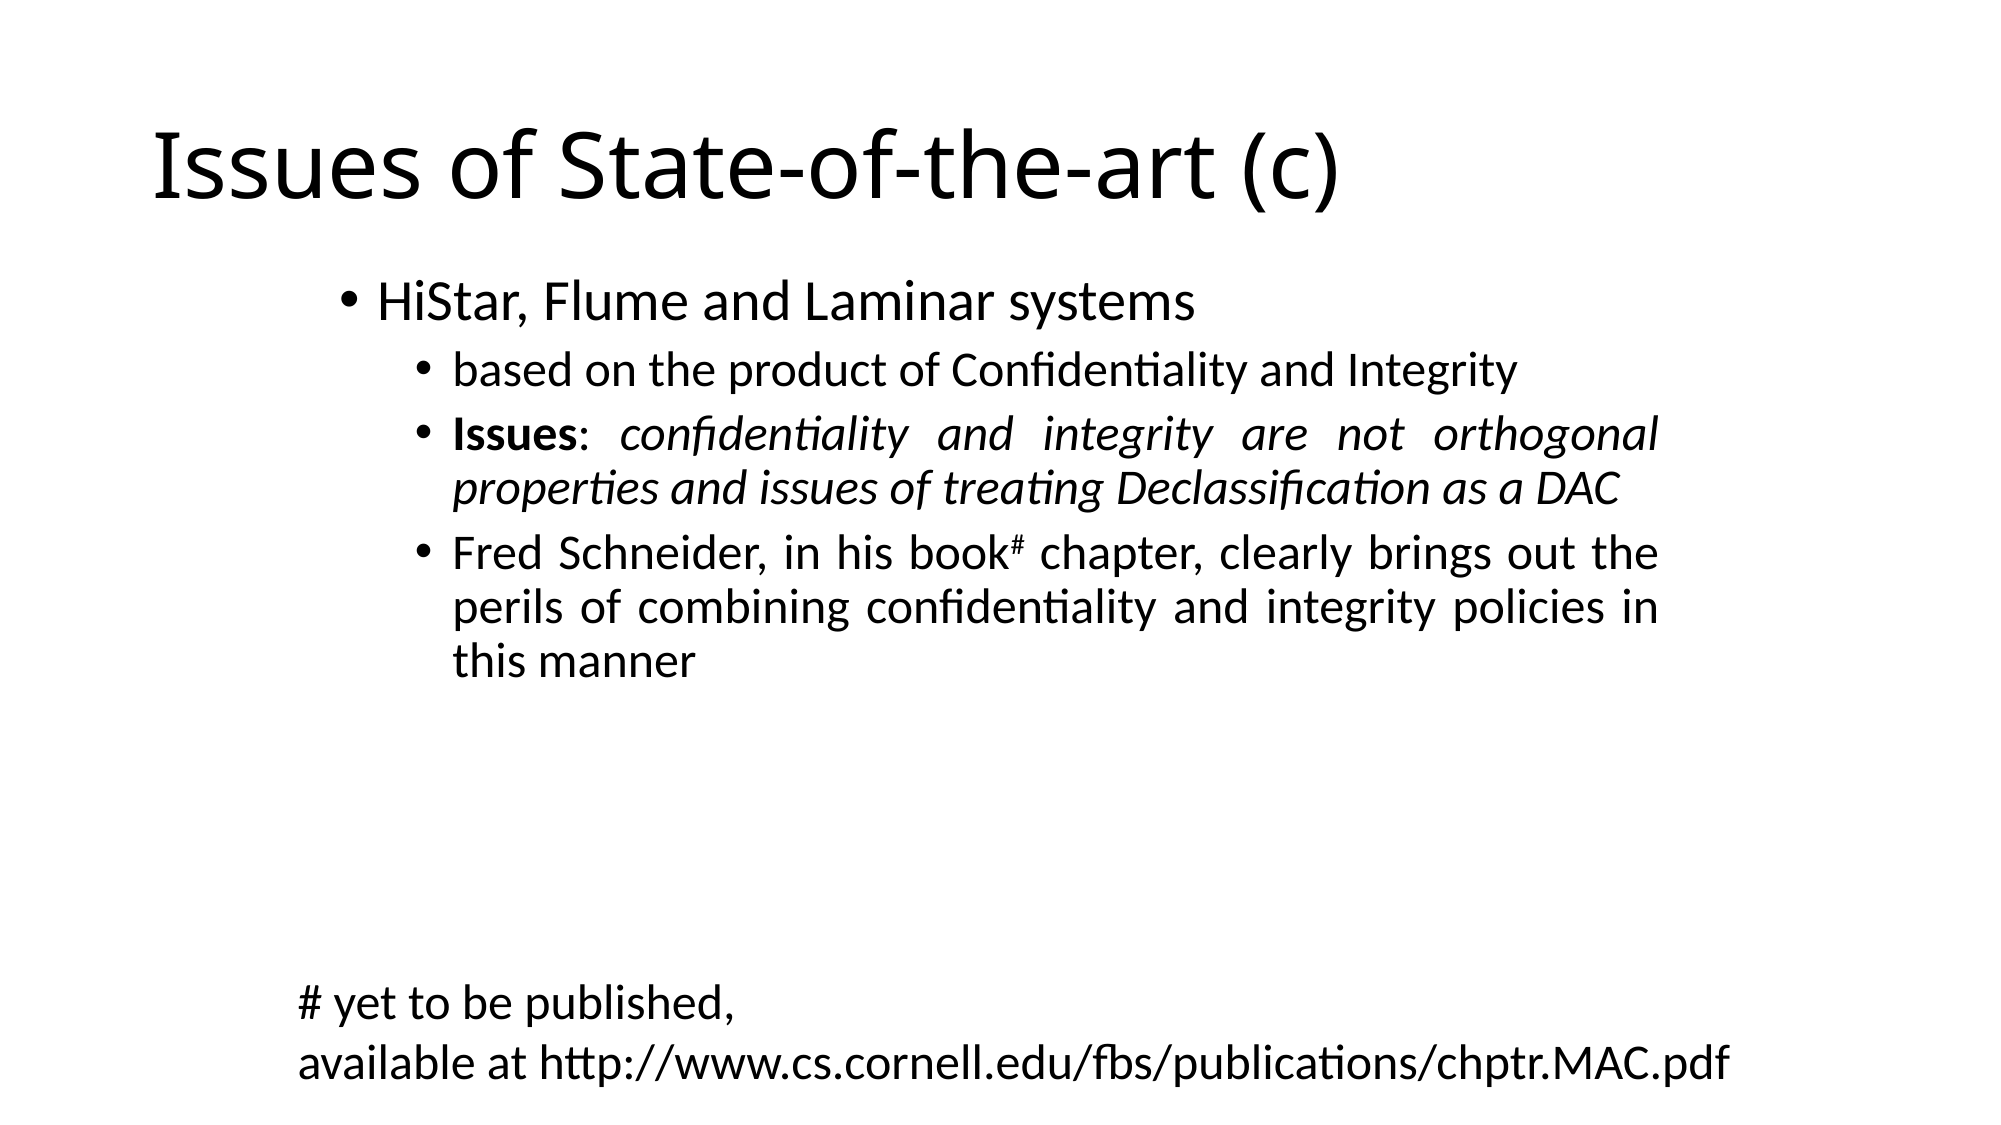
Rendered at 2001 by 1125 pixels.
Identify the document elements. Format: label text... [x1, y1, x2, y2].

title Issues of State-of-the-art (c) [137, 59, 1863, 278]
list HiStar, Flume and Laminar systems based on the product of Confidentiality and Integrity Issues: confidentiality and integrity are not orthogonal properties and issues of treating Declassification as a DAC Fred Schneider, in his book# chapter, clearly brings out the perils of combining confidentiality and integrity policies in this manner [324, 262, 1675, 962]
text_box # yet to be published, available at http://www.cs.cornell.edu/fbs/publications/chptr.MAC.pdf [282, 962, 1746, 1098]
